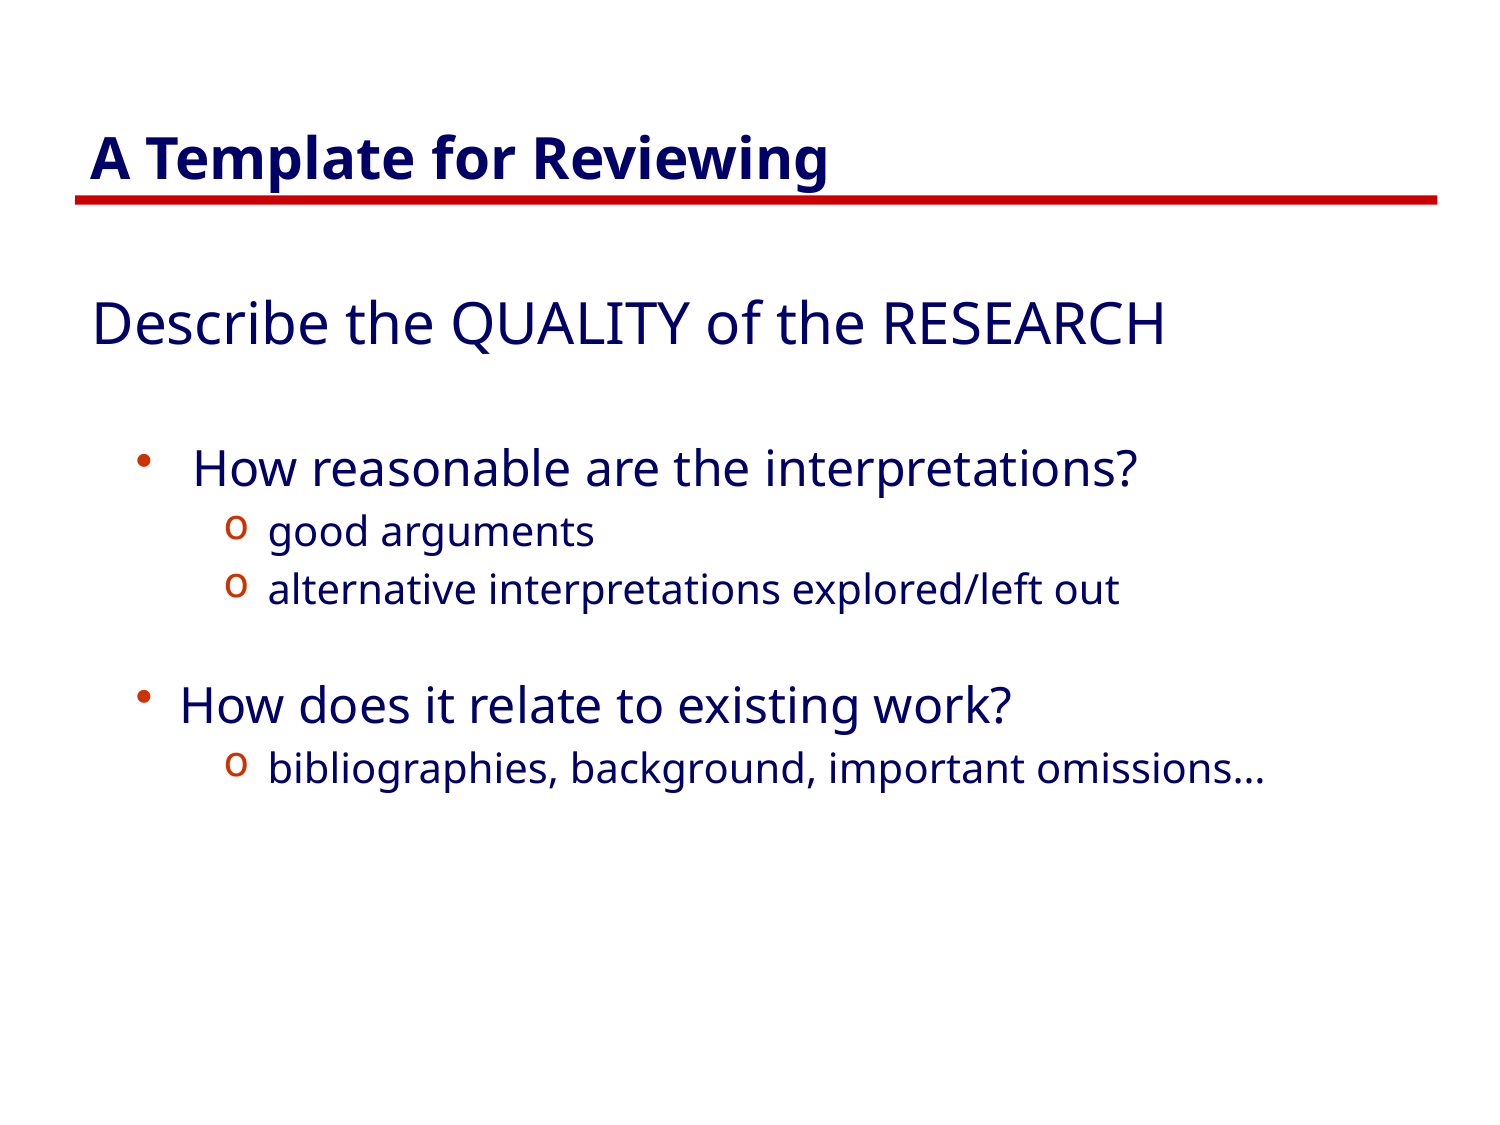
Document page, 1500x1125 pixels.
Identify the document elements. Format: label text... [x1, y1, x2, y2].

title A Template for Reviewing [75, 112, 1438, 200]
list Describe the QUALITY of the RESEARCH How reasonable are the interpretations? good arguments alternative interpretations explored/left out How does it relate to existing work? bibliographies, background, important omissions… [76, 278, 1436, 1059]
